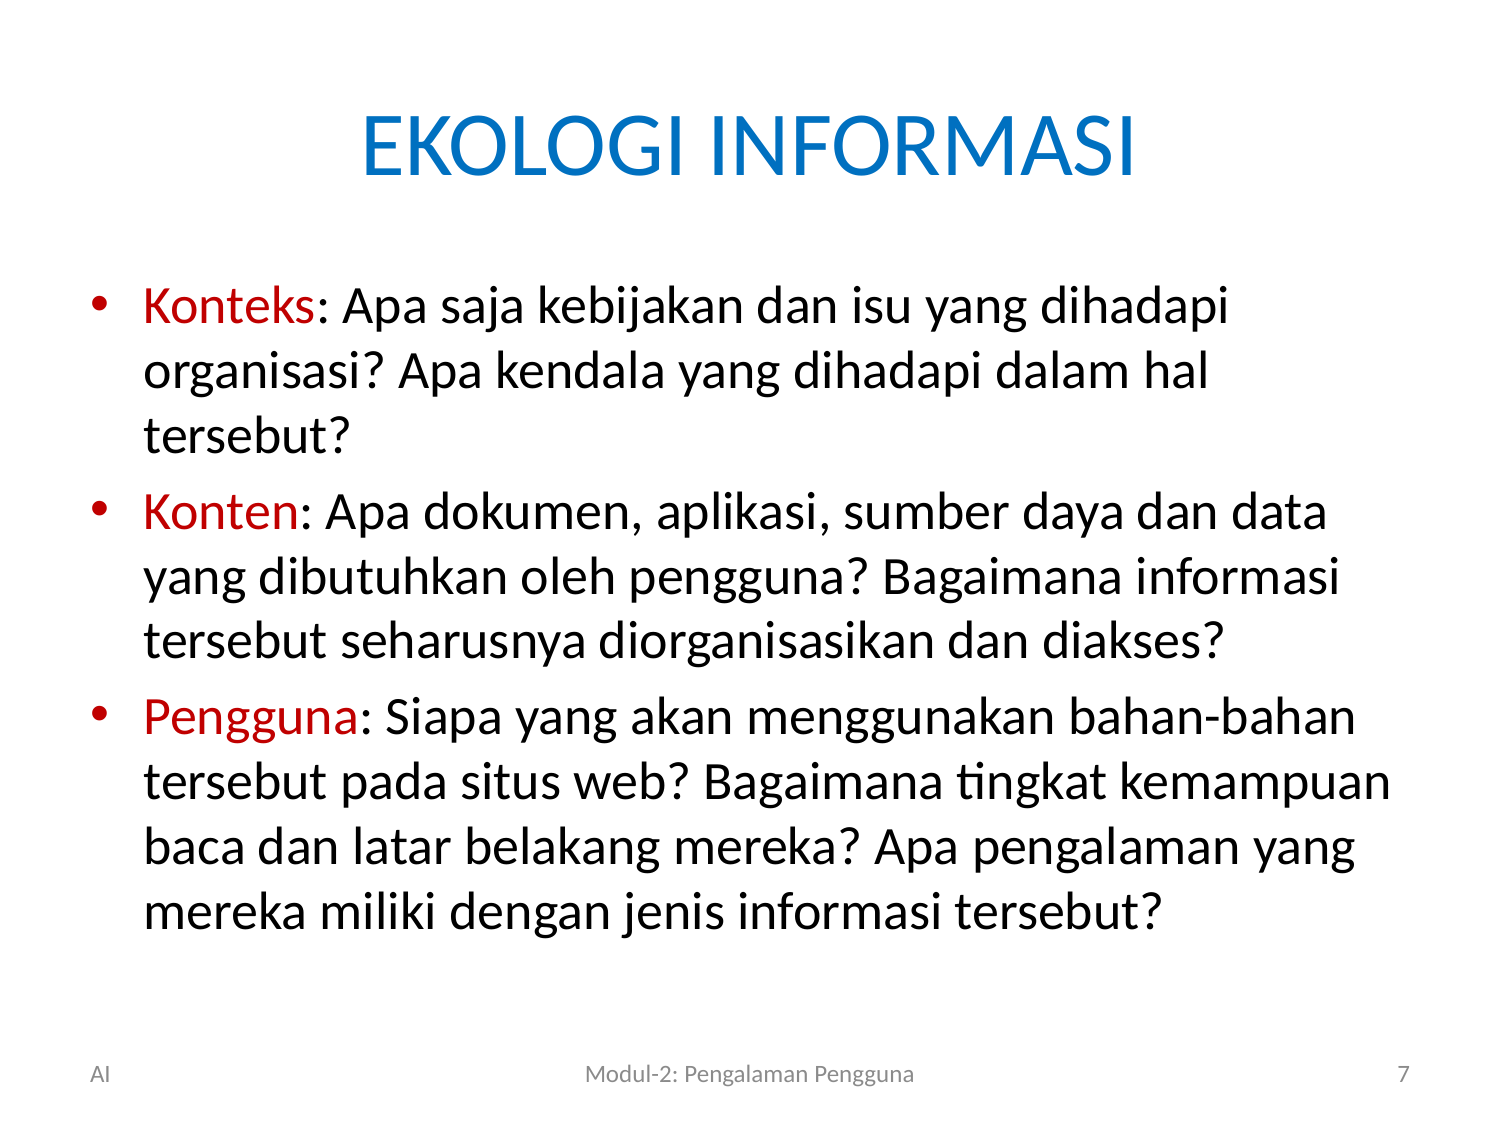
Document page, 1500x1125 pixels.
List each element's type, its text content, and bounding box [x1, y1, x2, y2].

slide_number AI [75, 1042, 425, 1103]
slide_number 7 [1074, 1042, 1425, 1103]
title EKOLOGI INFORMASI [75, 45, 1425, 233]
list Konteks: Apa saja kebijakan dan isu yang dihadapi organisasi? Apa kendala yang dihadapi dalam hal tersebut? Konten: Apa dokumen, aplikasi, sumber daya dan data yang dibutuhkan oleh pengguna? Bagaimana informasi tersebut seharusnya diorganisasikan dan diakses? Pengguna: Siapa yang akan menggunakan bahan-bahan tersebut pada situs web? Bagaimana tingkat kemampuan baca dan latar belakang mereka? Apa pengalaman yang mereka miliki dengan jenis informasi tersebut? [75, 262, 1425, 1005]
footer Modul-2: Pengalaman Pengguna [512, 1042, 988, 1103]
